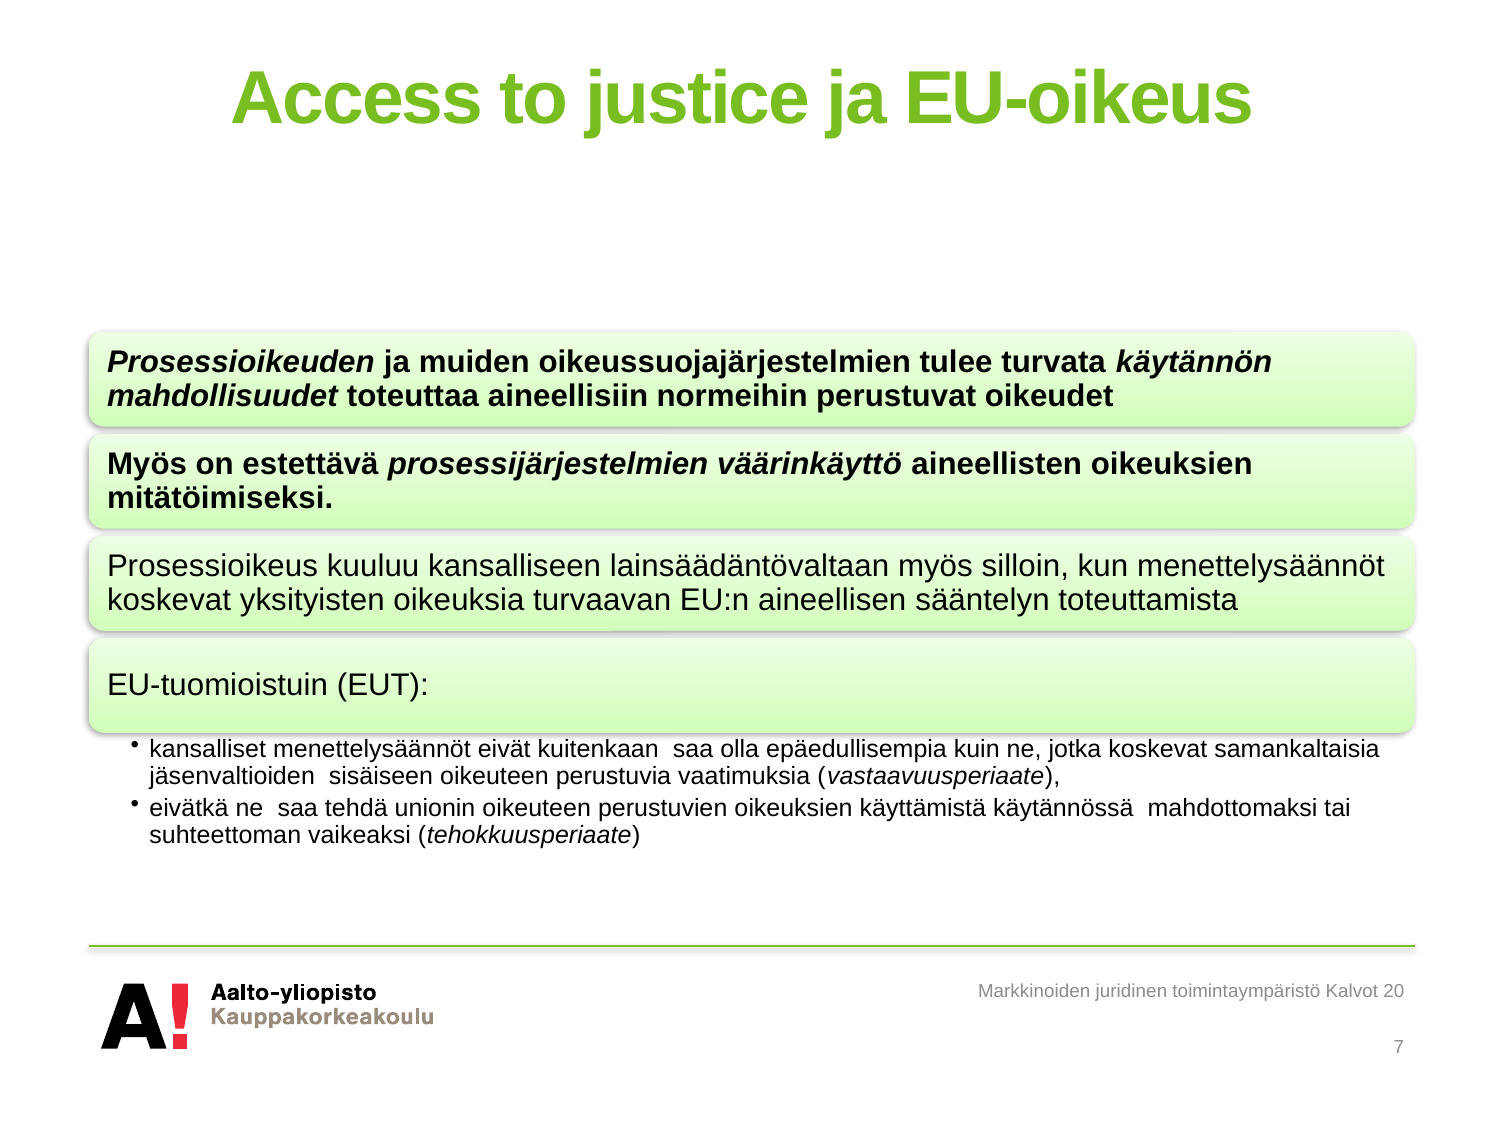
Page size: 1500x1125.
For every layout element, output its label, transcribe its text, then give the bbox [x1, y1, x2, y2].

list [88, 276, 1416, 906]
slide_number 7 [810, 1033, 1405, 1060]
title Access to justice ja EU-oikeus [88, 62, 1415, 259]
footer Markkinoiden juridinen toimintaympäristö Kalvot 20 [810, 976, 1405, 1003]
